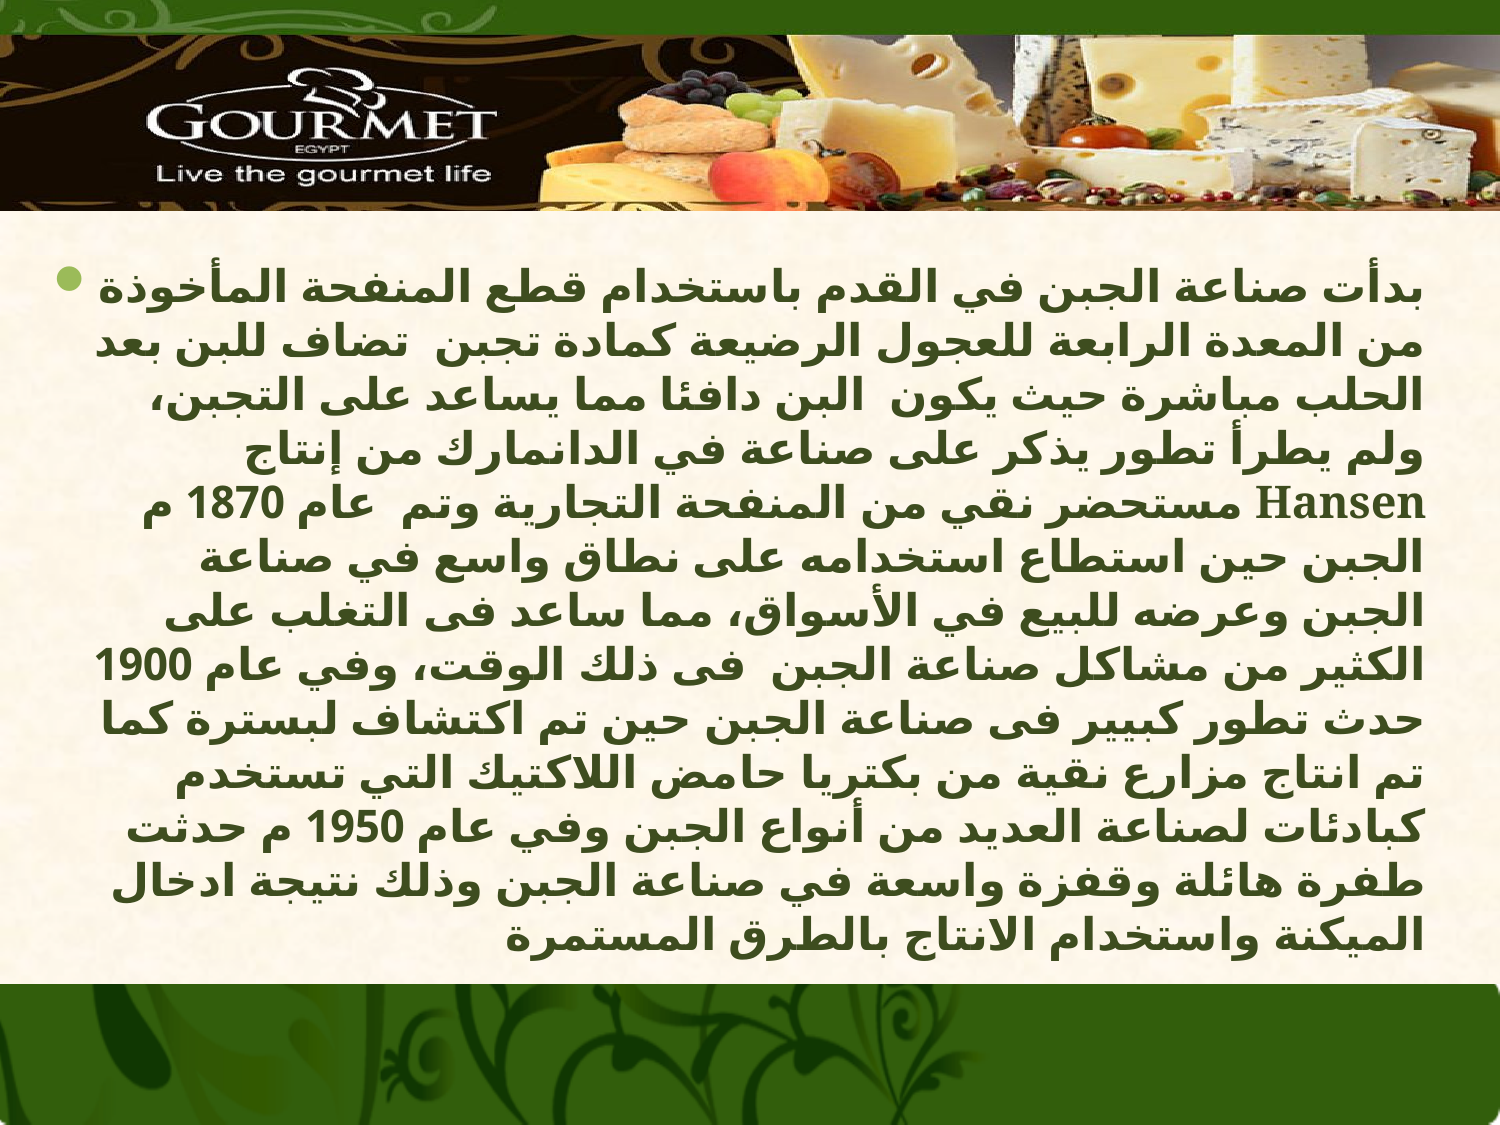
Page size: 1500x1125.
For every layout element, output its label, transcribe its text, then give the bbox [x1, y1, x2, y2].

list بدأت صناعة الجبن في القدم باستخدام قطع المنفحة المأخوذة من المعدة الرابعة للعجول الرضيعة كمادة تجبن تضاف للبن بعد الحلب مباشرة حيث يكون البن دافئا مما يساعد على التجبن، ولم يطرأ تطور يذكر على صناعة في الدانمارك من إنتاج مستحضر نقي من المنفحة التجارية وتم عام 1870 م Hansen الجبن حين استطاع استخدامه على نطاق واسع في صناعة الجبن وعرضه للبيع في الأسواق، مما ساعد فى التغلب على الكثير من مشاكل صناعة الجبن فى ذلك الوقت، وفي عام 1900 حدث تطور كبيير فى صناعة الجبن حين تم اكتشاف لبسترة كما تم انتاج مزارع نقية من بكتريا حامض اللاكتيك التي تستخدم كبادئات لصناعة العديد من أنواع الجبن وفي عام 1950 م حدثت طفرة هائلة وقفزة واسعة في صناعة الجبن وذلك نتيجة ادخال الميكنة واستخدام الانتاج بالطرق المستمرة [35, 257, 1442, 983]
picture [0, 984, 1500, 1125]
picture [0, 0, 1500, 212]
